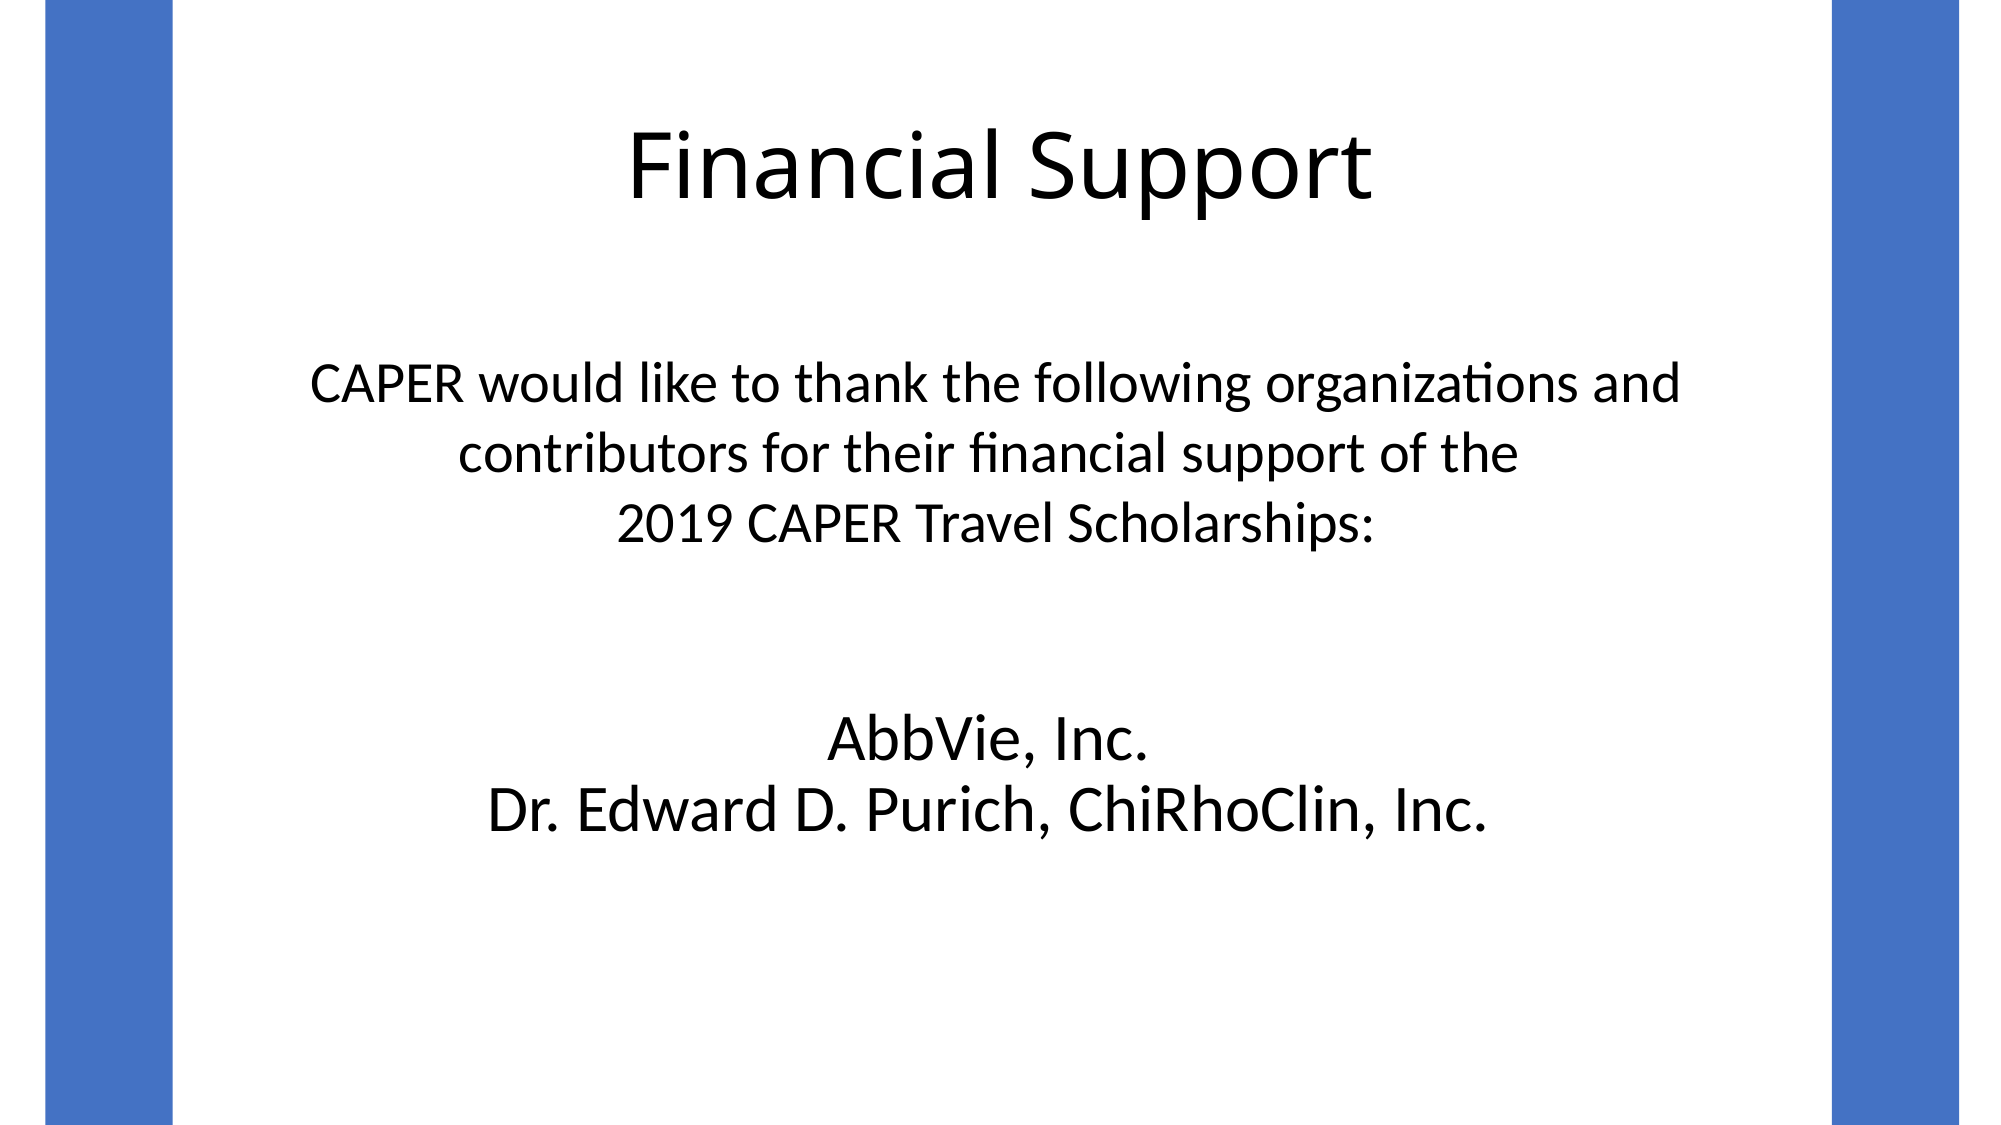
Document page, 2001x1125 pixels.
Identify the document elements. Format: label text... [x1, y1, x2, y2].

text_box [44, 0, 174, 1125]
list CAPER would like to thank the following organizations and contributors for their financial support of the 2019 CAPER Travel Scholarships: AbbVie, Inc. Dr. Edward D. Purich, ChiRhoClin, Inc. [249, 337, 1744, 957]
title Financial Support [174, 59, 1831, 278]
text_box [1831, 0, 1960, 1125]
